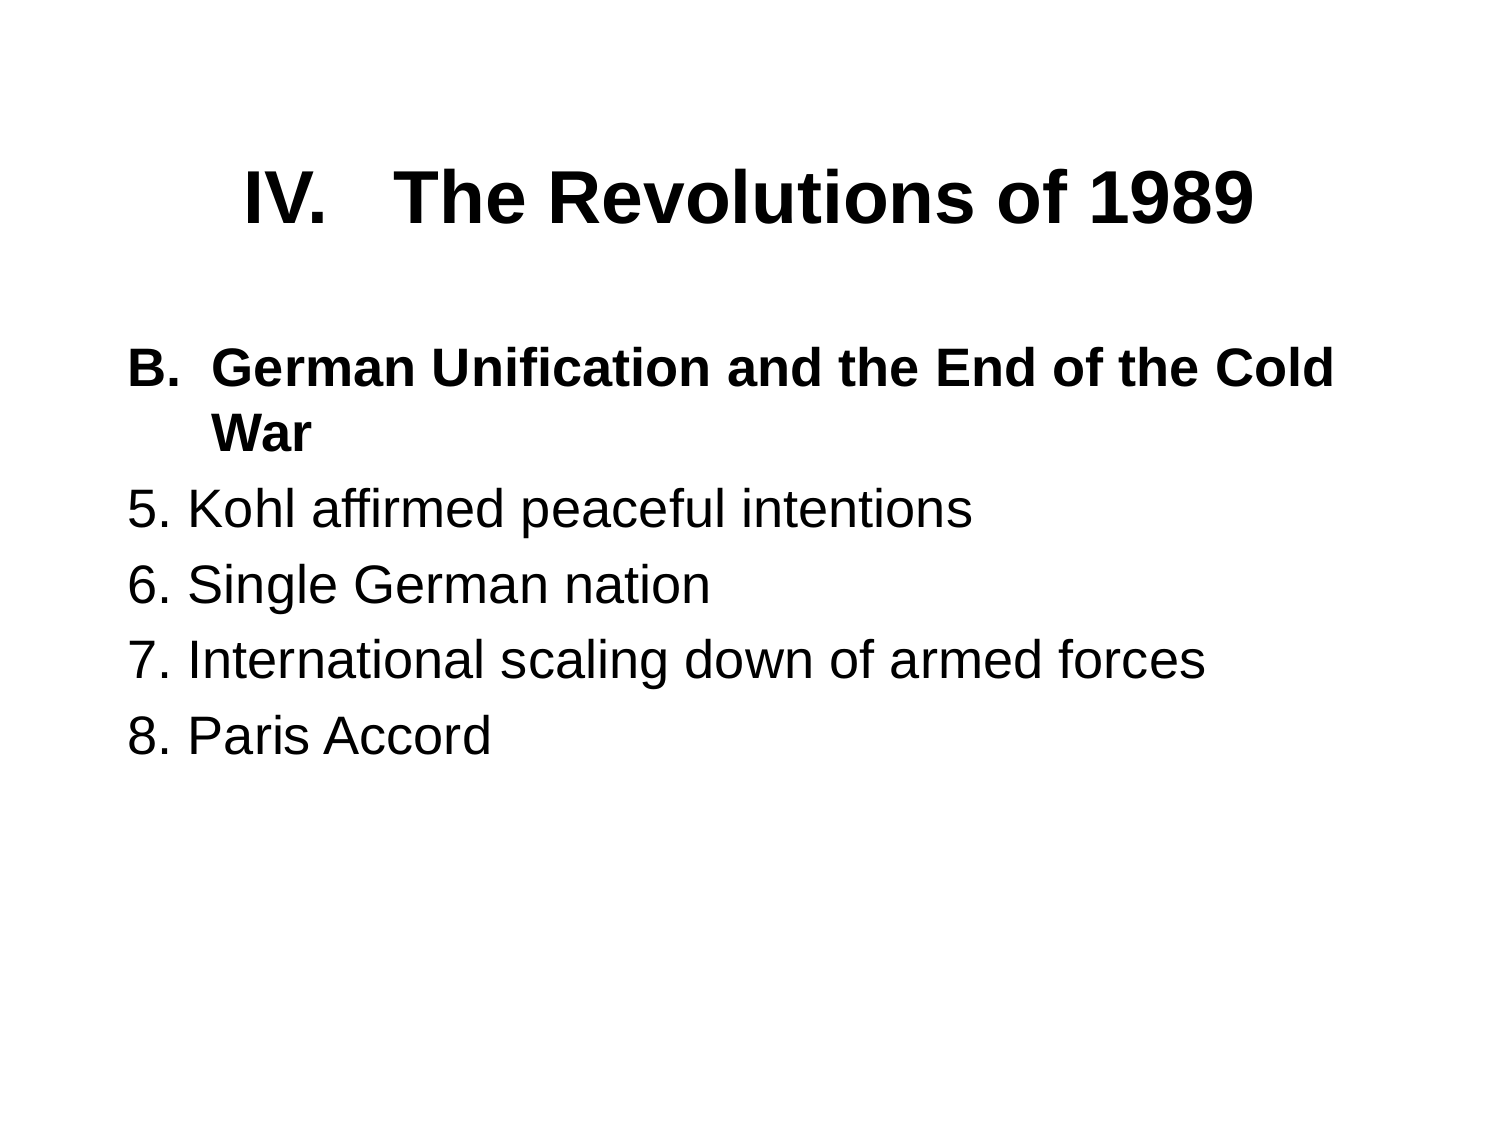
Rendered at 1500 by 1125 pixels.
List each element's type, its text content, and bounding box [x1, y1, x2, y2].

list German Unification and the End of the Cold War 5. Kohl affirmed peaceful intentions 6. Single German nation 7. International scaling down of armed forces 8. Paris Accord [112, 324, 1388, 1001]
title IV. The Revolutions of 1989 [112, 99, 1388, 288]
